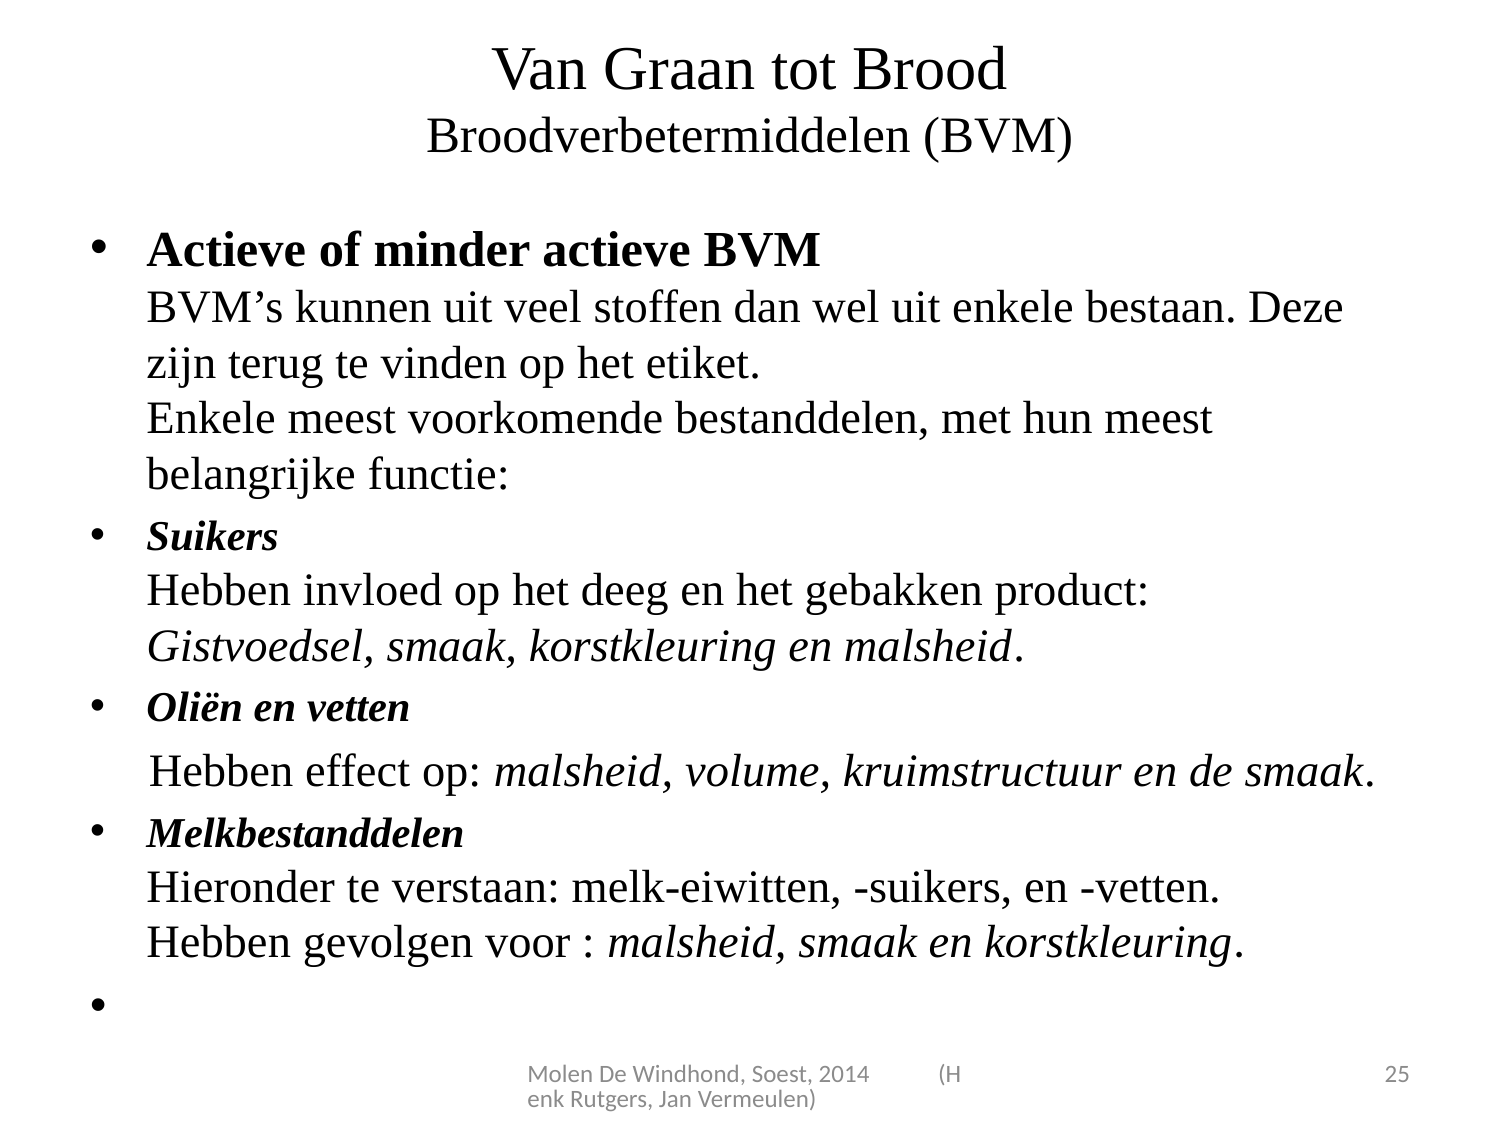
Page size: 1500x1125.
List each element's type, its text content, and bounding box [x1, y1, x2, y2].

footer Molen De Windhond, Soest, 2014 (Henk Rutgers, Jan Vermeulen) [512, 1042, 988, 1103]
title Van Graan tot Brood Broodverbetermiddelen (BVM) [75, 19, 1425, 208]
slide_number 25 [1074, 1042, 1425, 1103]
list Actieve of minder actieve BVM BVM’s kunnen uit veel stoffen dan wel uit enkele bestaan. Deze zijn terug te vinden op het etiket. Enkele meest voorkomende bestanddelen, met hun meest belangrijke functie: Suikers Hebben invloed op het deeg en het gebakken product: Gistvoedsel, smaak, korstkleuring en malsheid. Oliën en vetten Hebben effect op: malsheid, volume, kruimstructuur en de smaak. Melkbestanddelen Hieronder te verstaan: melk-eiwitten, -suikers, en -vetten. Hebben gevolgen voor : malsheid, smaak en korstkleuring. [75, 208, 1425, 1047]
